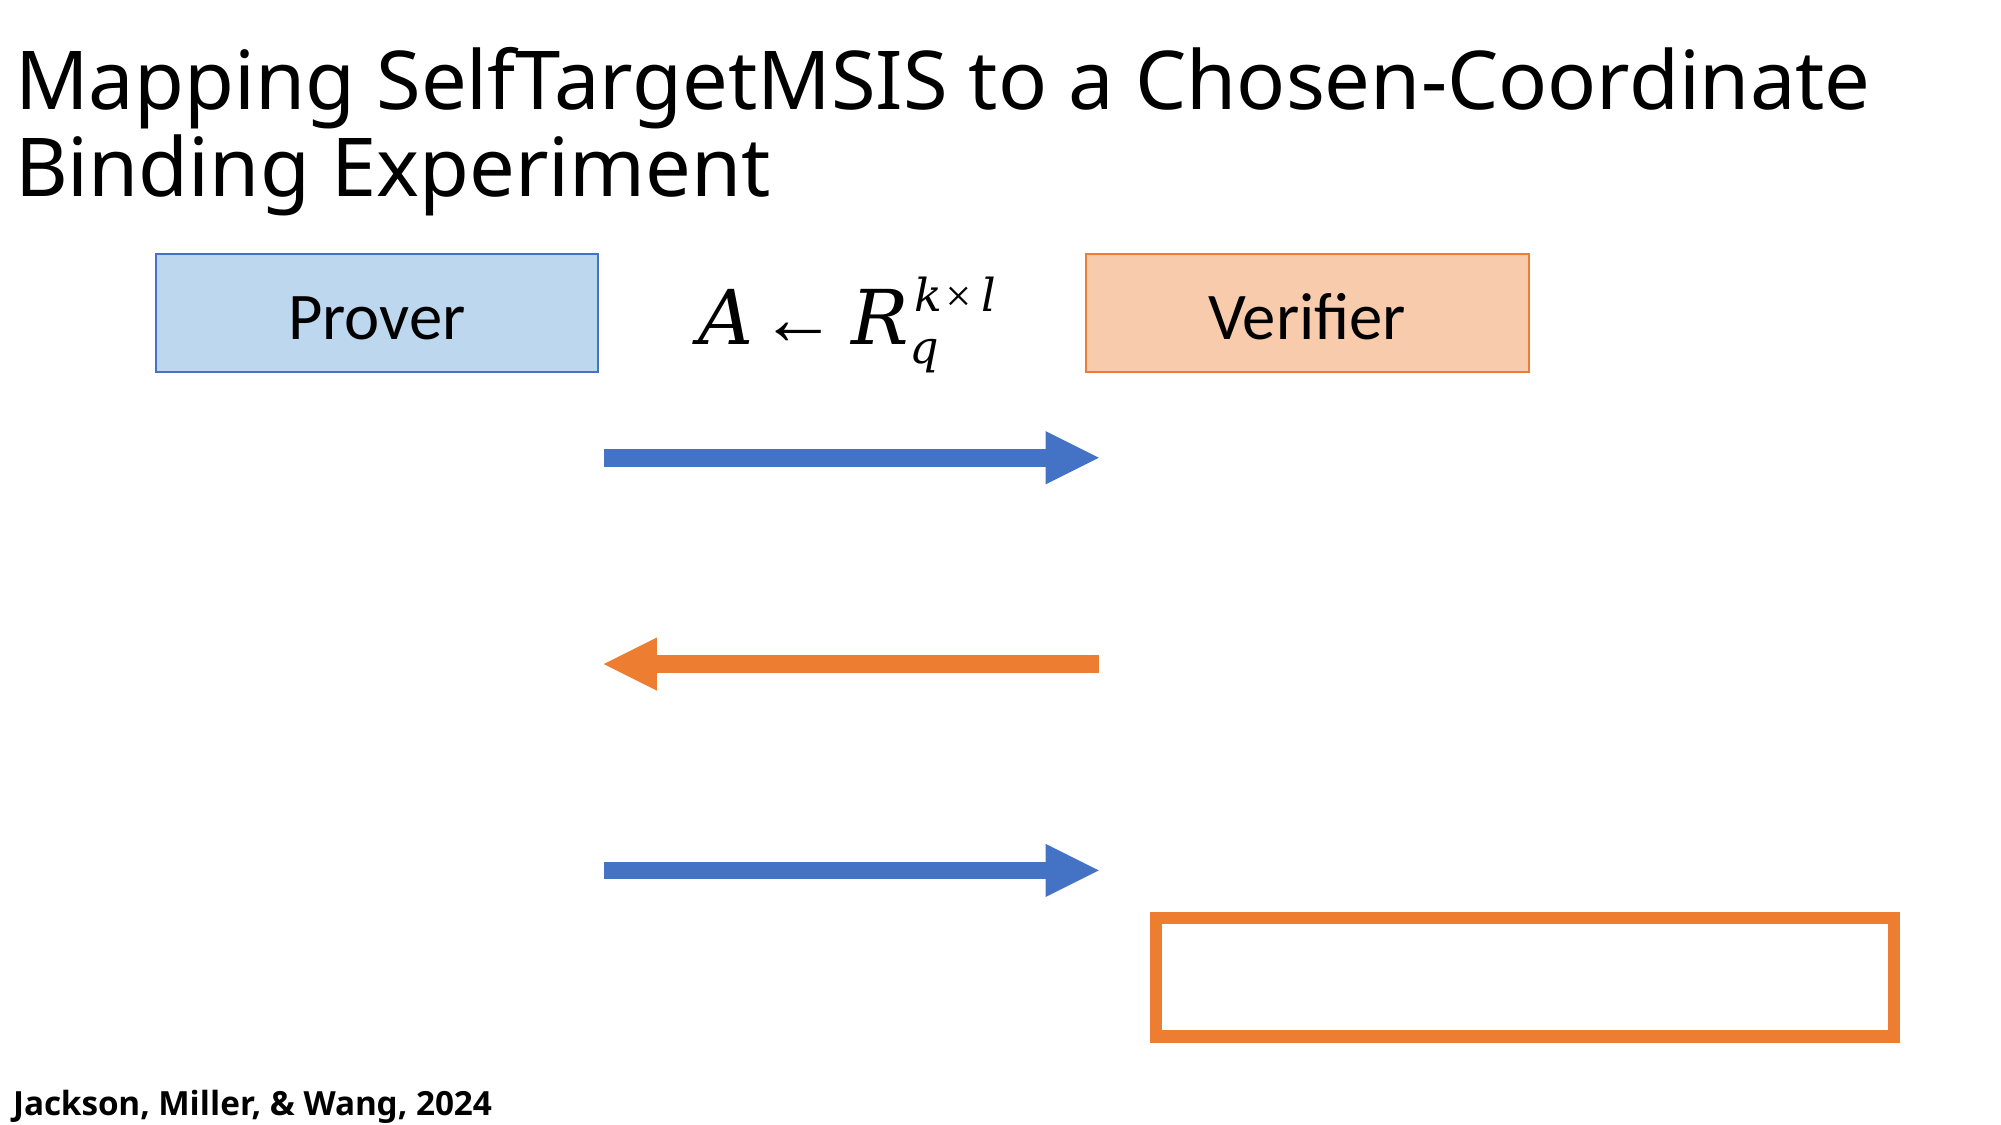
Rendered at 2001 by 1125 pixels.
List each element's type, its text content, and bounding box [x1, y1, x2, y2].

text_box Mapping SelfTargetMSIS to a Chosen-Coordinate Binding Experiment [0, 0, 2000, 254]
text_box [155, 253, 1895, 1037]
text_box Jackson, Miller, & Wang, 2024 [0, 1078, 1999, 1125]
